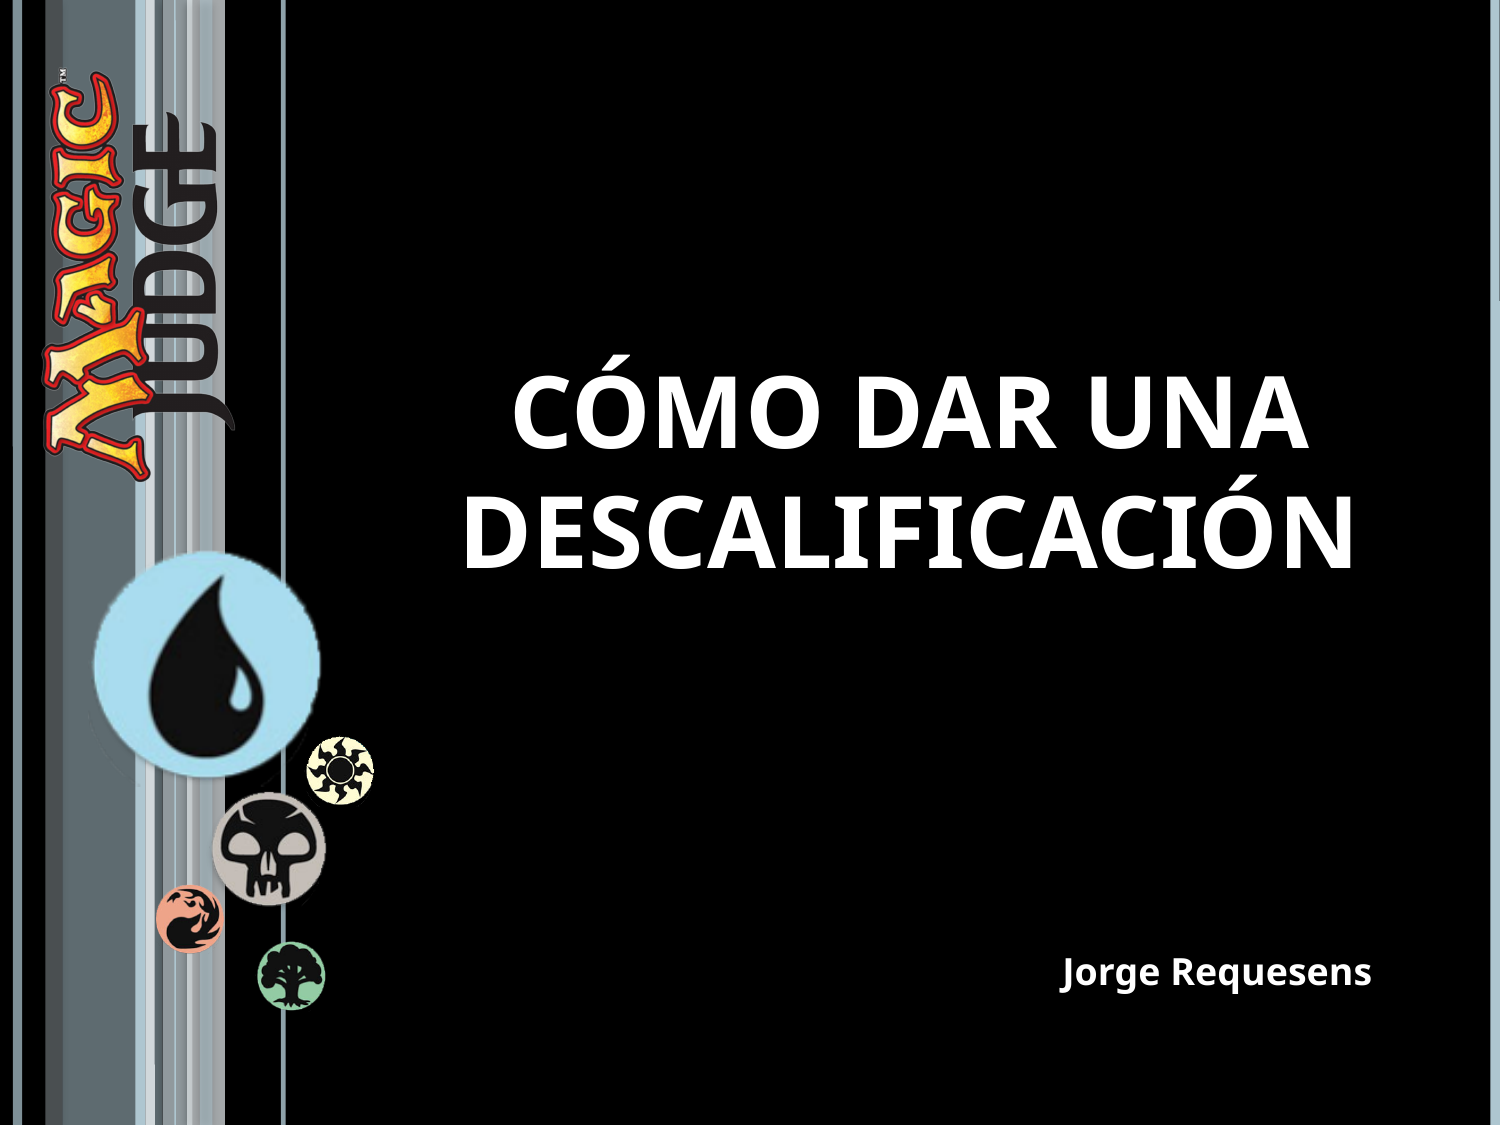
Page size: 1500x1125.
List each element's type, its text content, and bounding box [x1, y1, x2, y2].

subtitle Jorge Requesens [375, 940, 1388, 1046]
picture [0, 64, 347, 485]
picture [254, 939, 327, 1012]
picture [87, 550, 376, 956]
title CÓMO DAR UNA DESCALIFICACIÓN [360, 302, 1459, 717]
